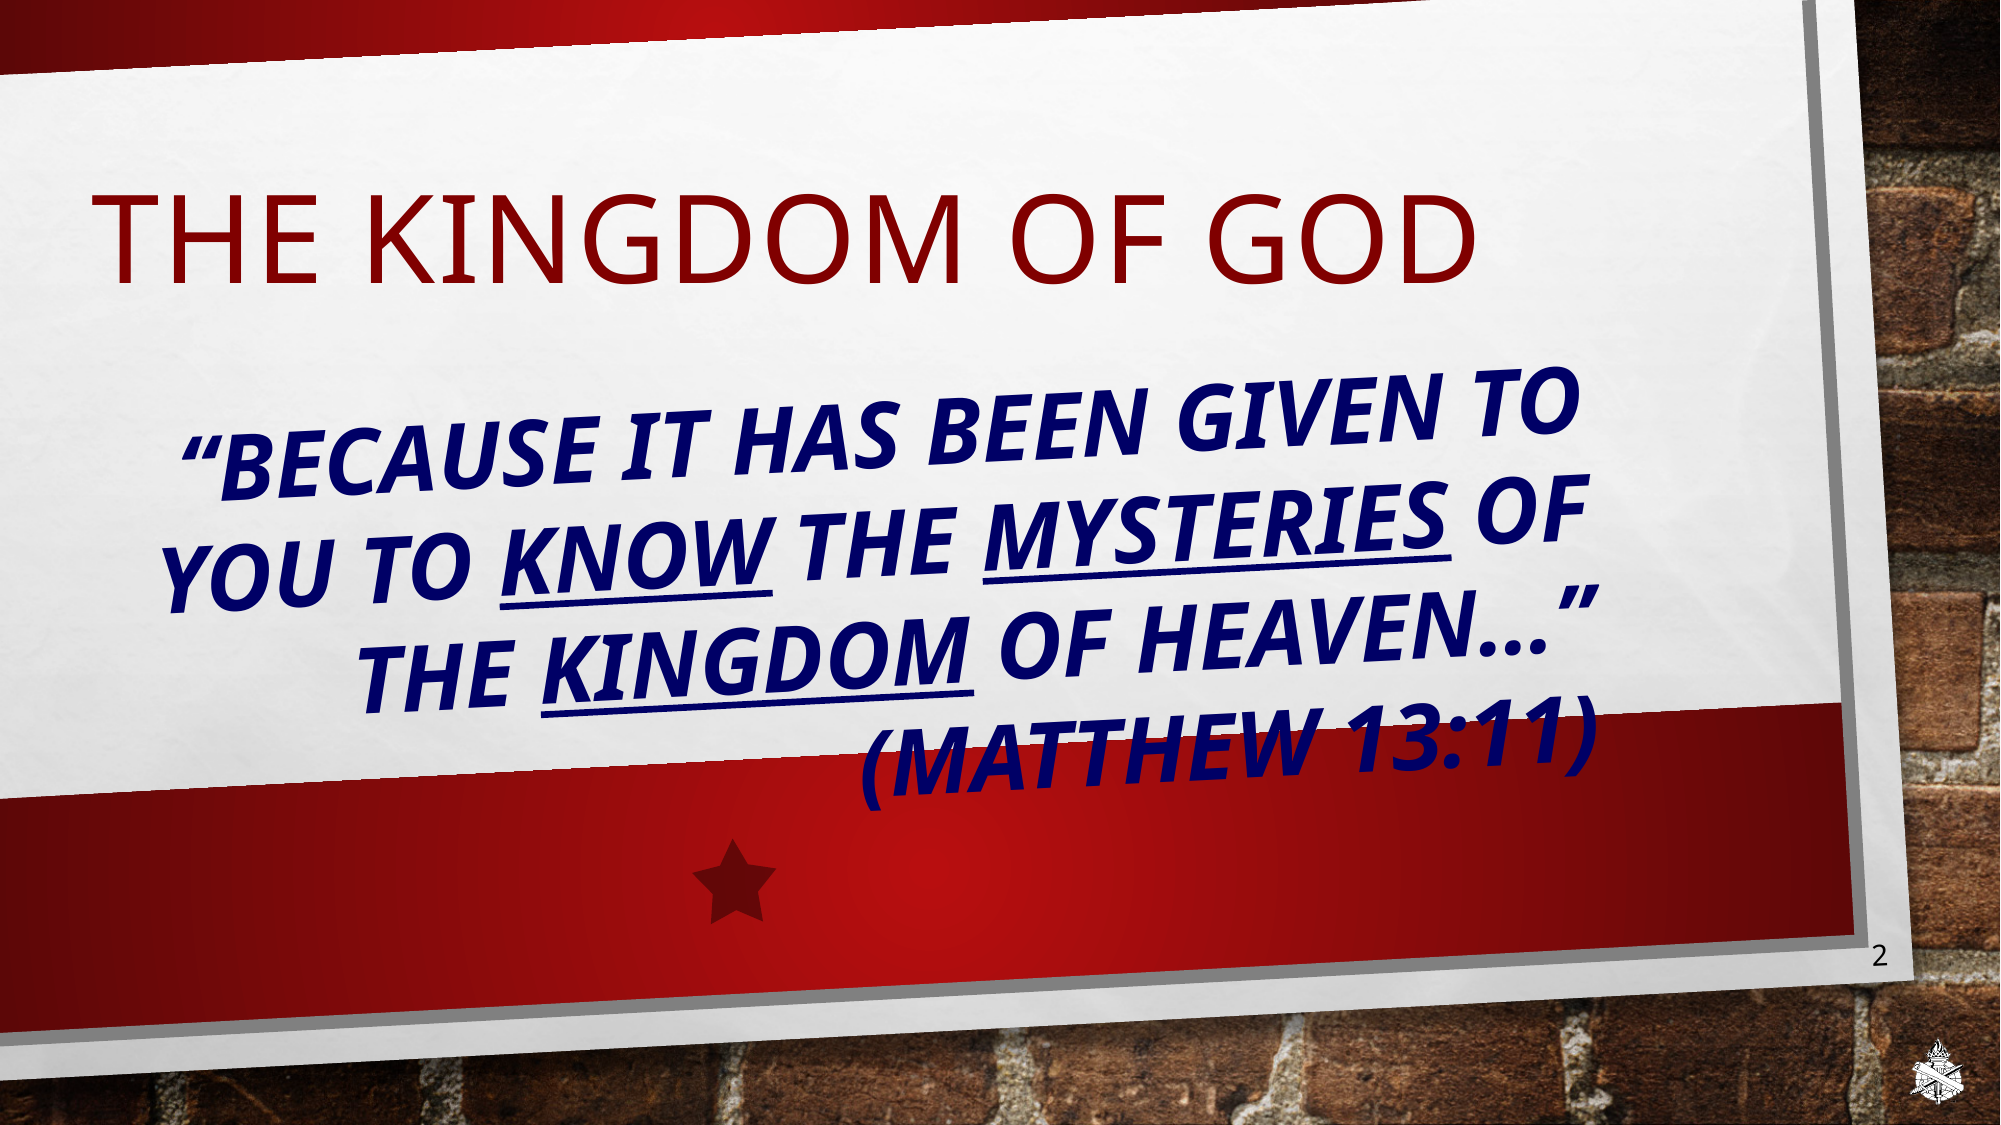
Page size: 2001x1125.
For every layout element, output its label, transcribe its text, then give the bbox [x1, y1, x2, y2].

subtitle “Because it has been given to you to know the mysteries of the kingdom of heaven…” (Matthew 13:11) [112, 329, 1615, 796]
title The Kingdom of God [76, 50, 1580, 318]
slide_number 2 [1850, 925, 1910, 988]
picture [0, 0, 2000, 1125]
